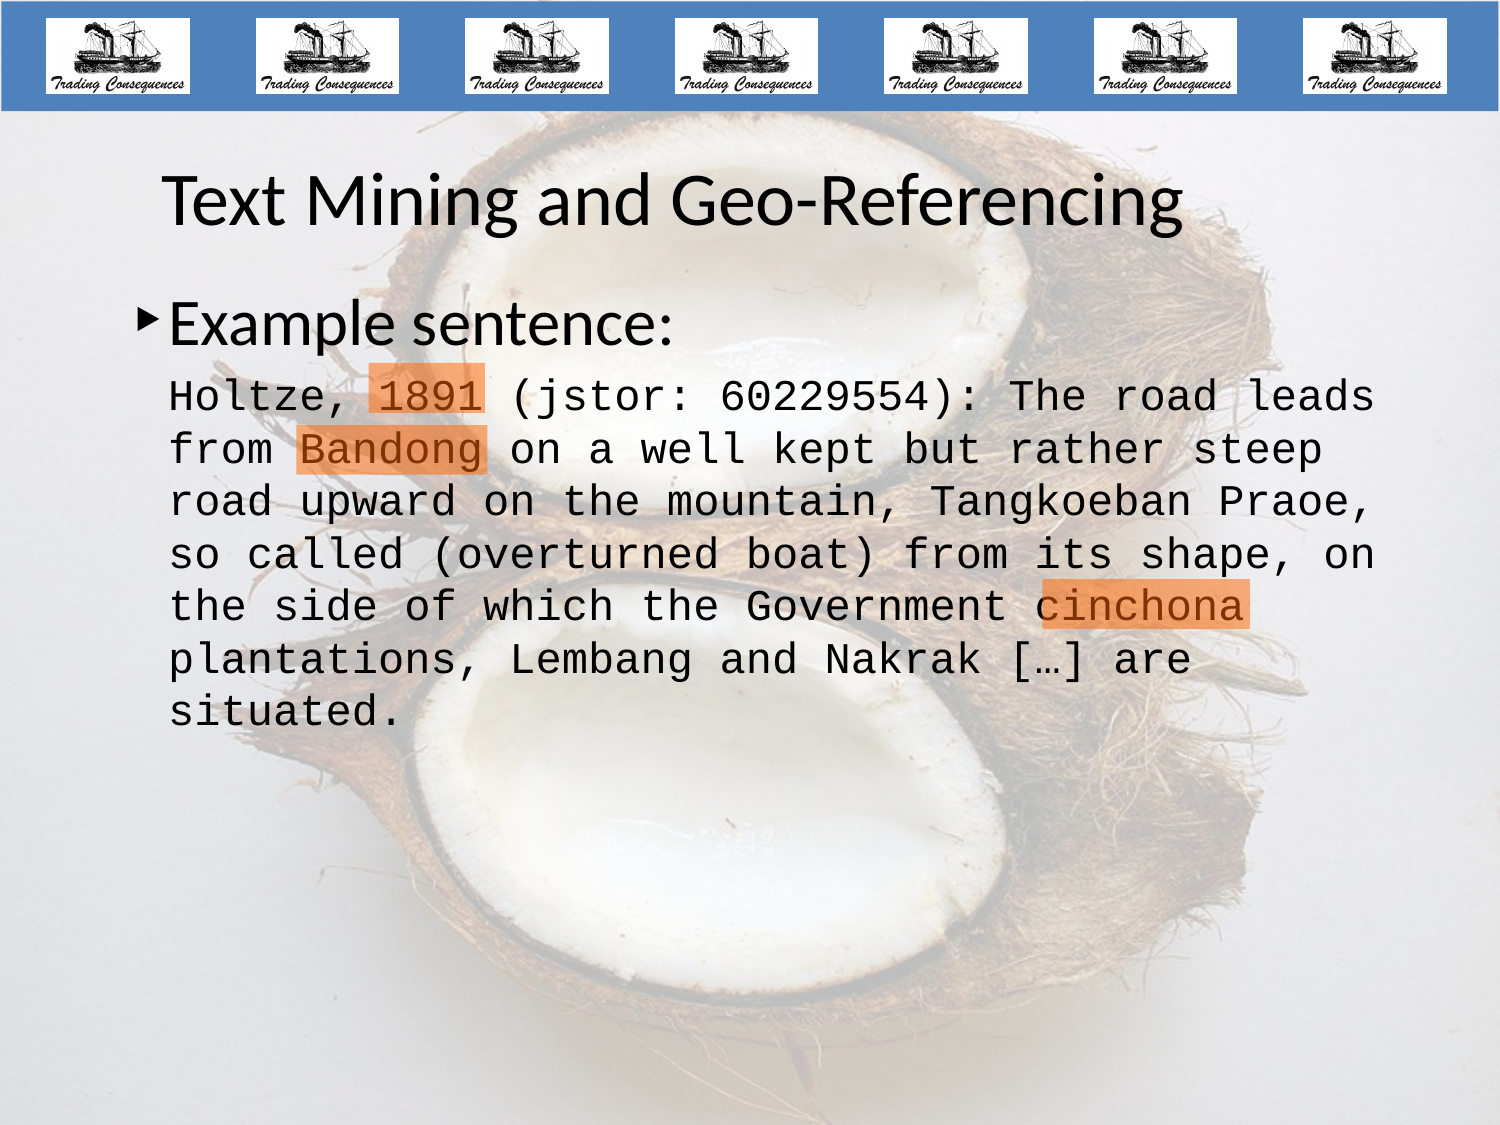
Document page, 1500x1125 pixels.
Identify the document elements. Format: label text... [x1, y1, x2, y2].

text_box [1, 1, 1499, 112]
text_box [296, 425, 488, 475]
text_box [1042, 579, 1250, 629]
text_box [368, 362, 485, 413]
title Text Mining and Geo-Referencing [146, 121, 1354, 278]
list Example sentence: Holtze, 1891 (jstor: 60229554): The road leads from Bandong on a well kept but rather steep road upward on the mountain, Tangkoeban Praoe, so called (overturned boat) from its shape, on the side of which the Government cinchona plantations, Lembang and Nakrak […] are situated. [102, 278, 1427, 1074]
